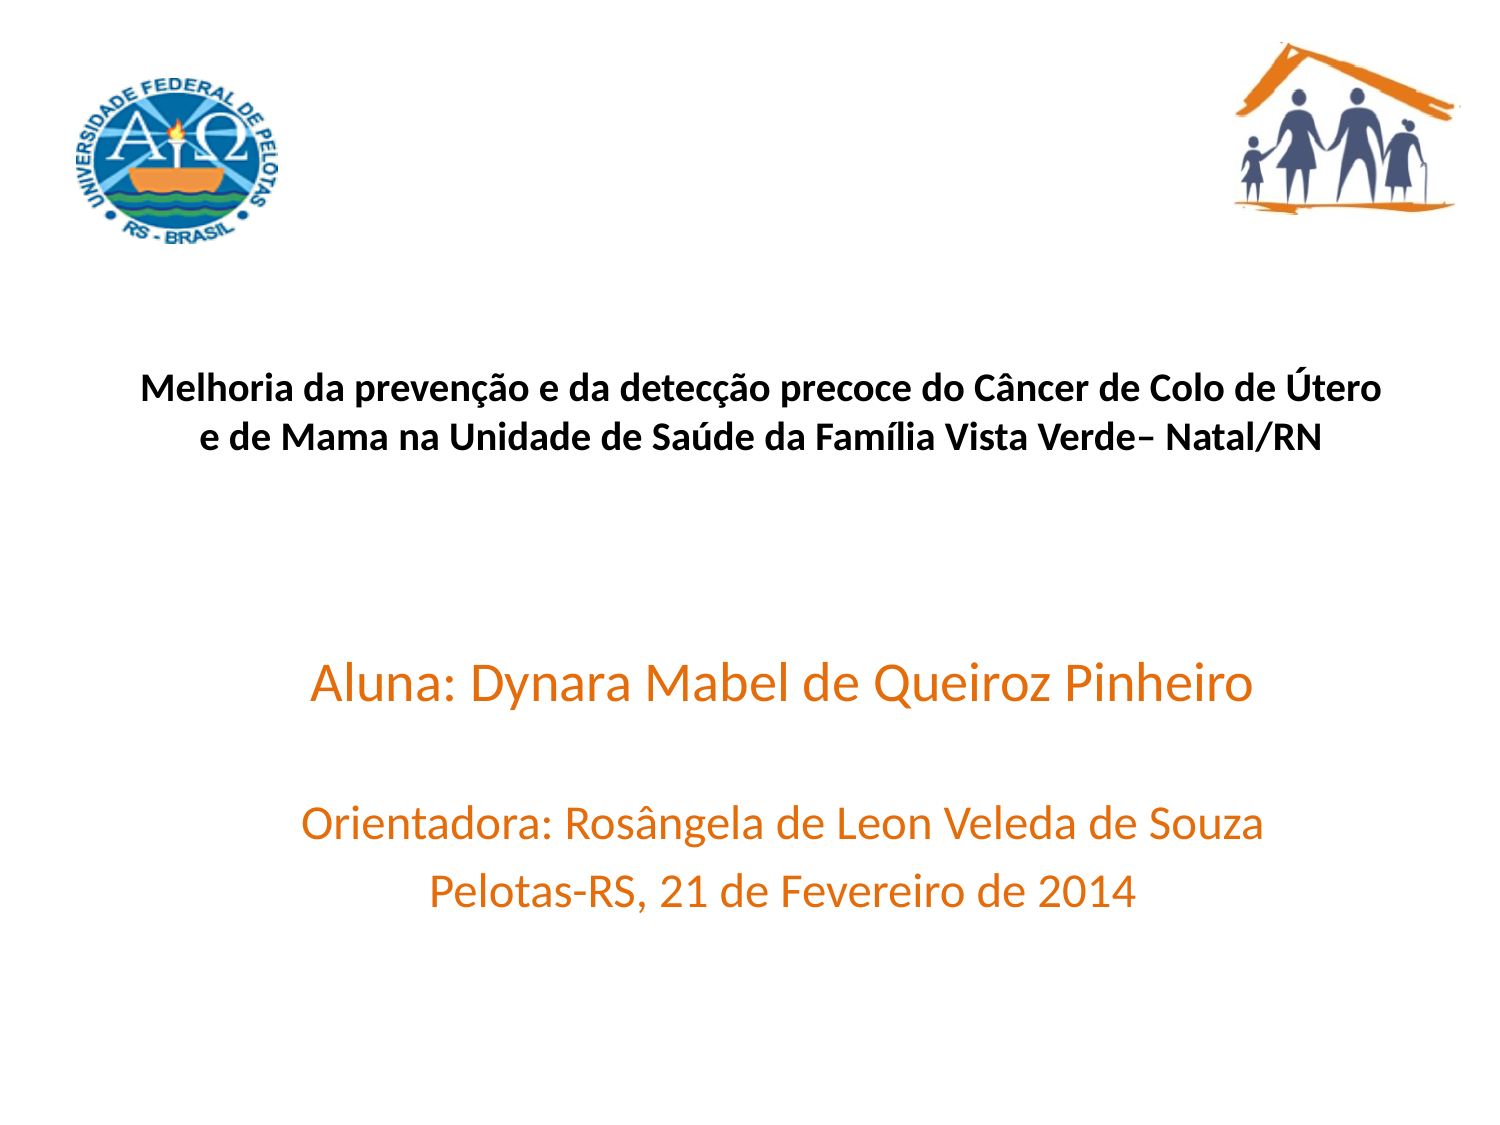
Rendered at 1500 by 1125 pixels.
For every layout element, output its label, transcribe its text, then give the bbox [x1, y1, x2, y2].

picture [1234, 42, 1461, 216]
picture [76, 77, 278, 244]
title Melhoria da prevenção e da detecção precoce do Câncer de Colo de Útero e de Mama na Unidade de Saúde da Família Vista Verde– Natal/RN [123, 278, 1399, 521]
subtitle Aluna: Dynara Mabel de Queiroz Pinheiro Orientadora: Rosângela de Leon Veleda de Souza Pelotas-RS, 21 de Fevereiro de 2014 [225, 637, 1341, 925]
